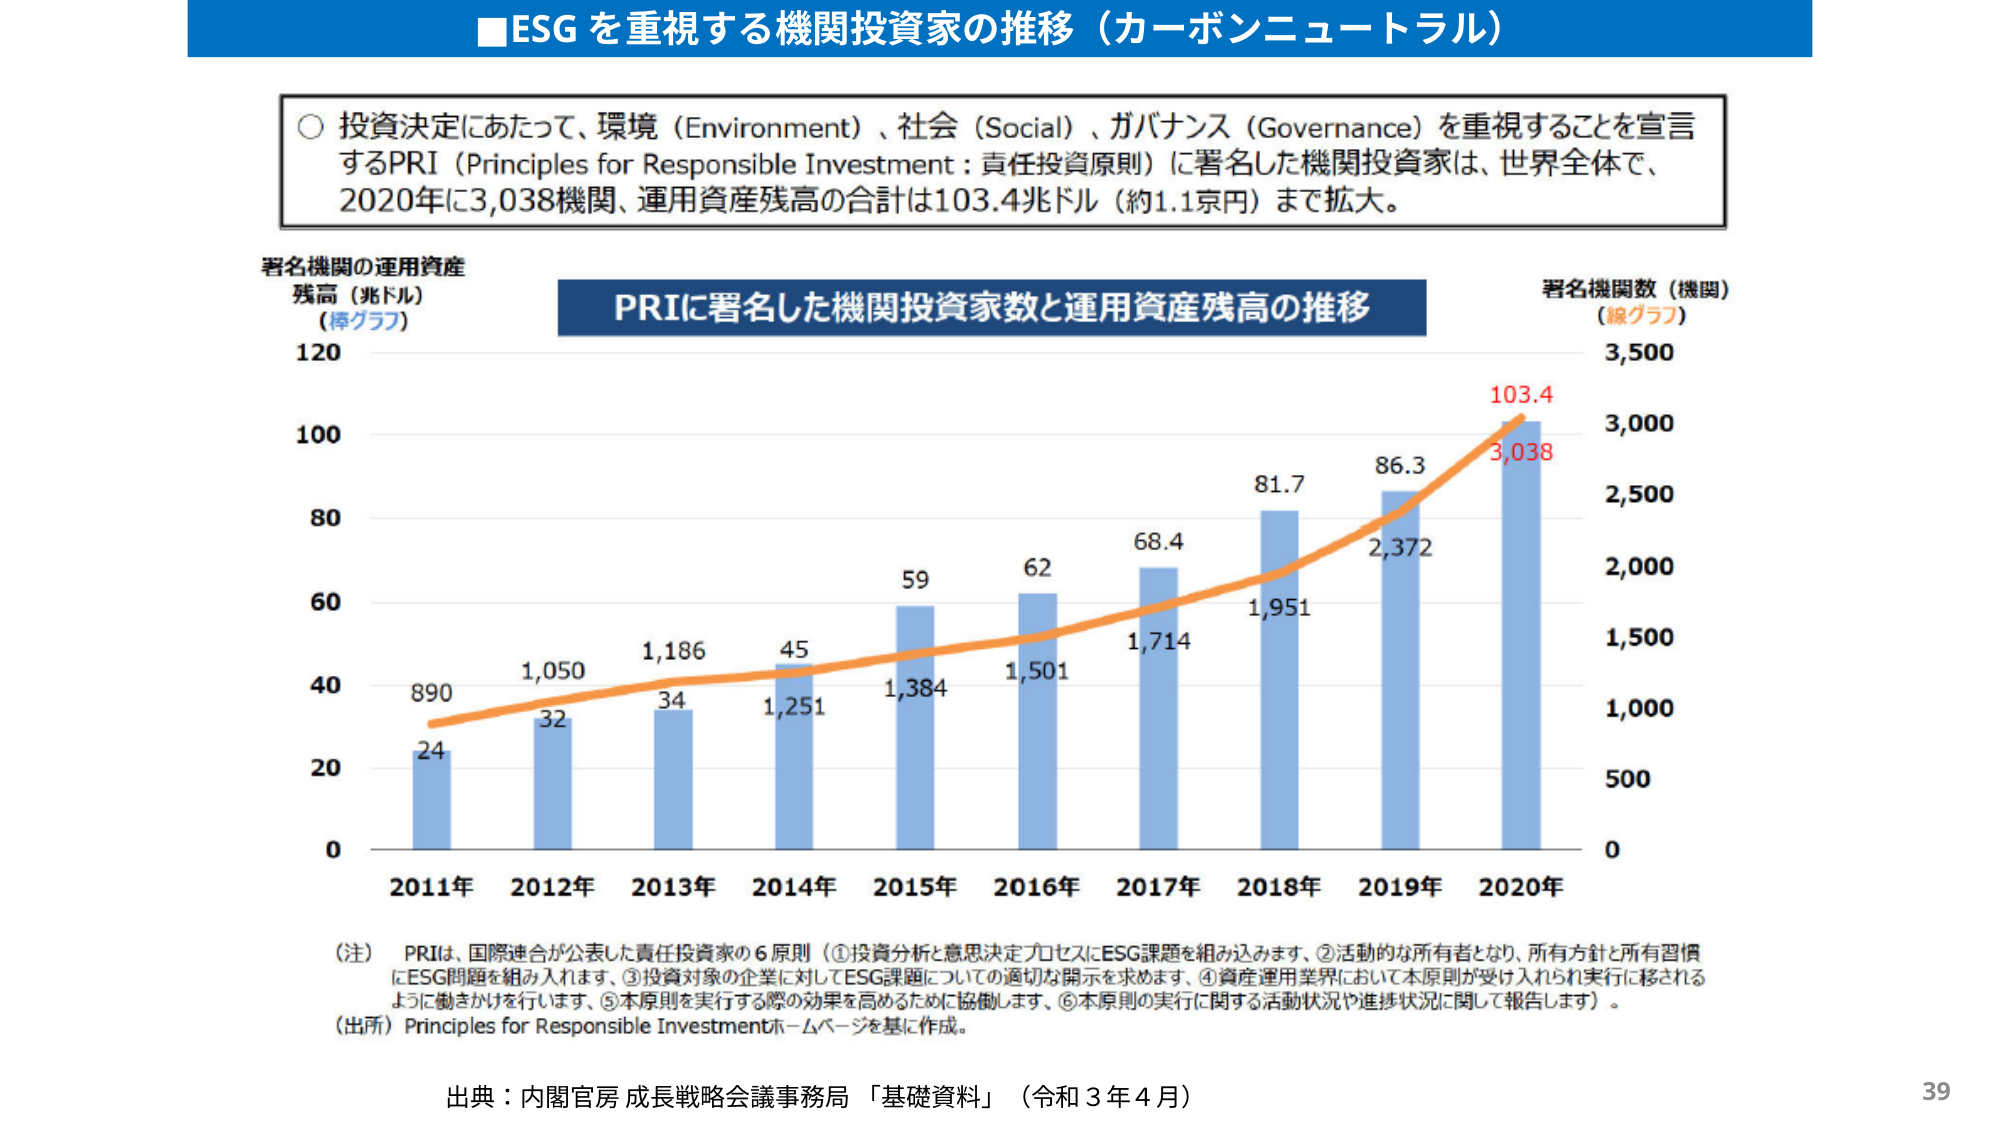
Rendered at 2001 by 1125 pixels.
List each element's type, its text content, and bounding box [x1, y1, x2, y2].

picture [258, 89, 1734, 903]
slide_number 39 [1615, 1064, 1966, 1120]
text_box ■ESGを重視する機関投資家の推移（カーボンニュートラル） [187, 0, 1813, 58]
text_box 出典：内閣官房 成長戦略会議事務局 「基礎資料」（令和３年４月） [430, 1074, 1363, 1119]
picture [329, 936, 1717, 1044]
